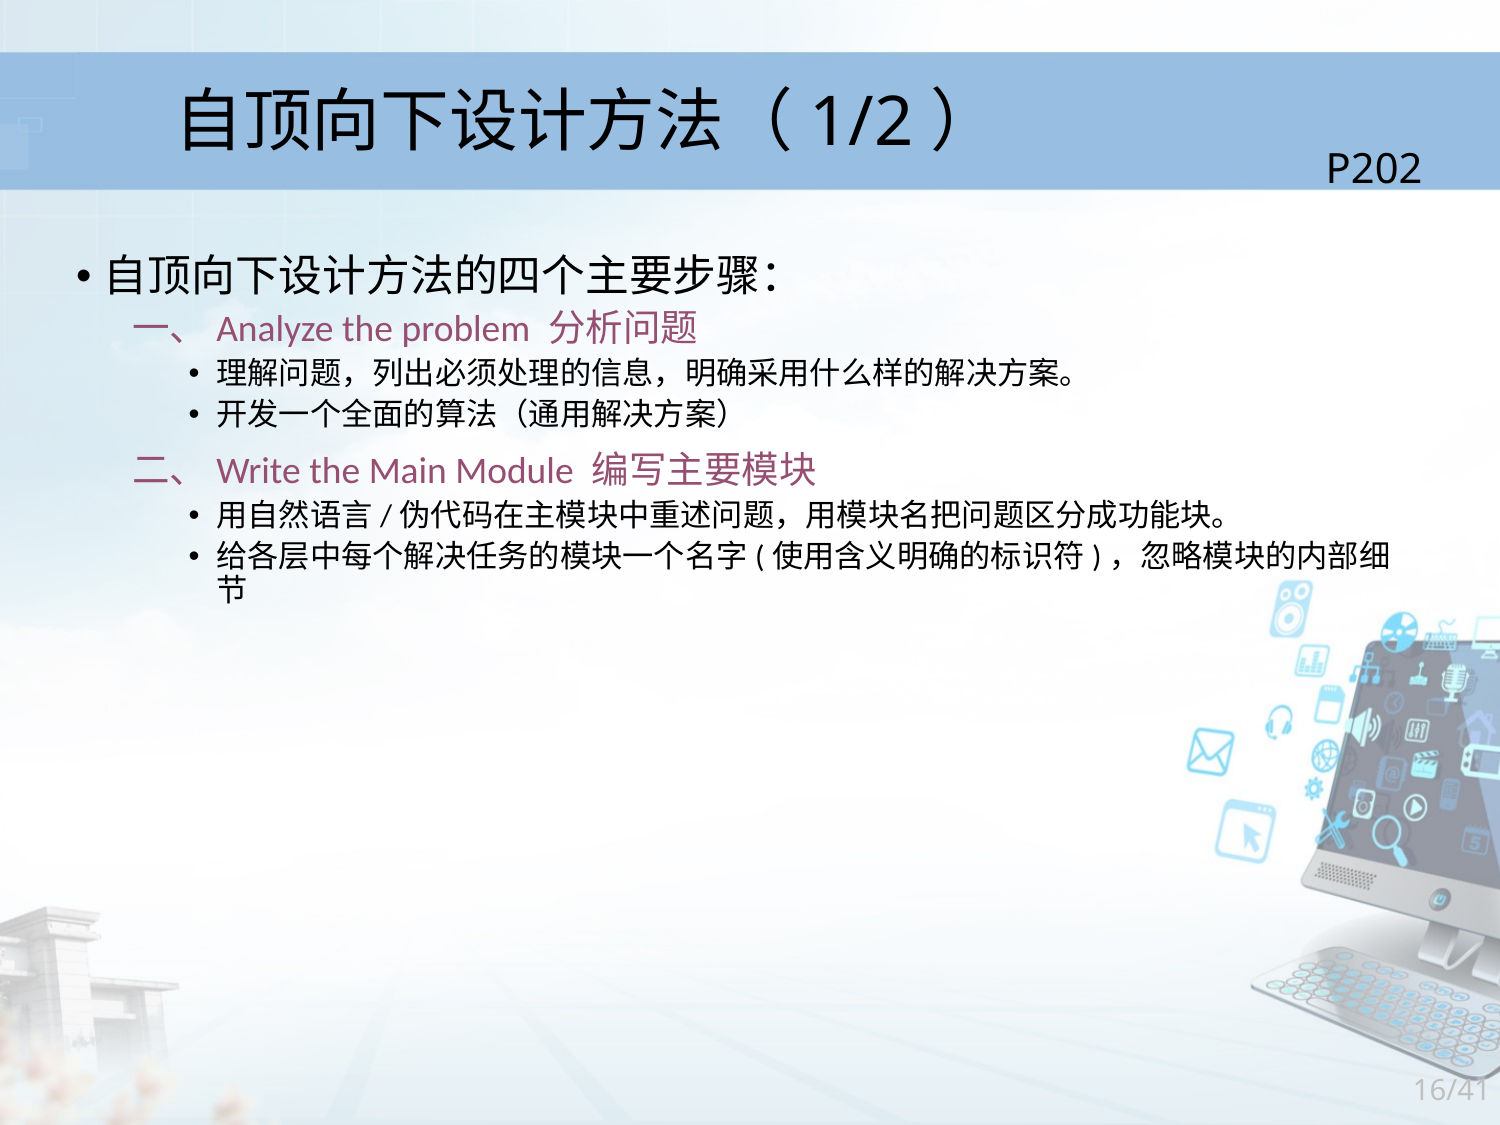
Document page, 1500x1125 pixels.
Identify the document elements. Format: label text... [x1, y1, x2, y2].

text_box P202 [1310, 134, 1478, 200]
slide_number 16/41 [1193, 1058, 1500, 1123]
picture [0, 0, 1500, 1125]
title 自顶向下设计方法（1/2） [159, 67, 1438, 179]
list 自顶向下设计方法的四个主要步骤： 一、Analyze the problem 分析问题 理解问题，列出必须处理的信息，明确采用什么样的解决方案。 开发一个全面的算法（通用解决方案） 二、Write the Main Module 编写主要模块 用自然语言/伪代码在主模块中重述问题，用模块名把问题区分成功能块。 给各层中每个解决任务的模块一个名字(使用含义明确的标识符)，忽略模块的内部细节 [60, 246, 1424, 1109]
